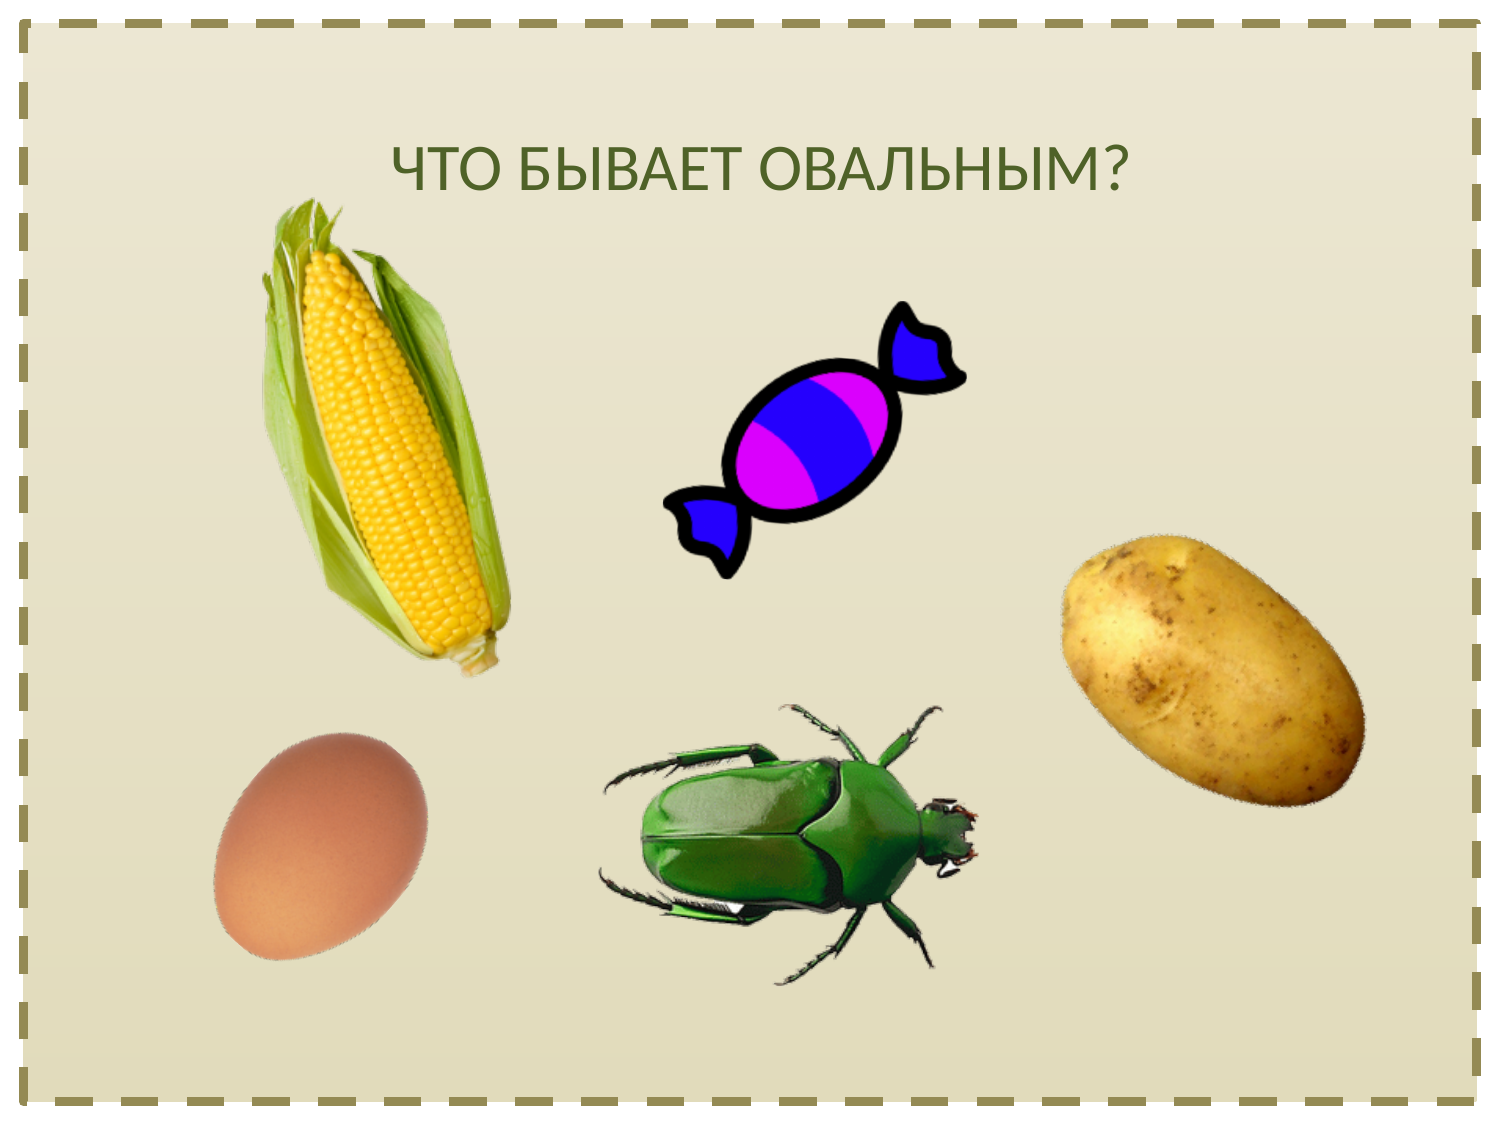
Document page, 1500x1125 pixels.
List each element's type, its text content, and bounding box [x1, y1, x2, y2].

picture [163, 152, 1468, 1003]
picture [657, 282, 972, 598]
text_box ЧТО БЫВАЕТ ОВАЛЬНЫМ? [115, 56, 1408, 272]
text_box [21, 21, 1479, 1017]
text_box [0, 1017, 1500, 1125]
